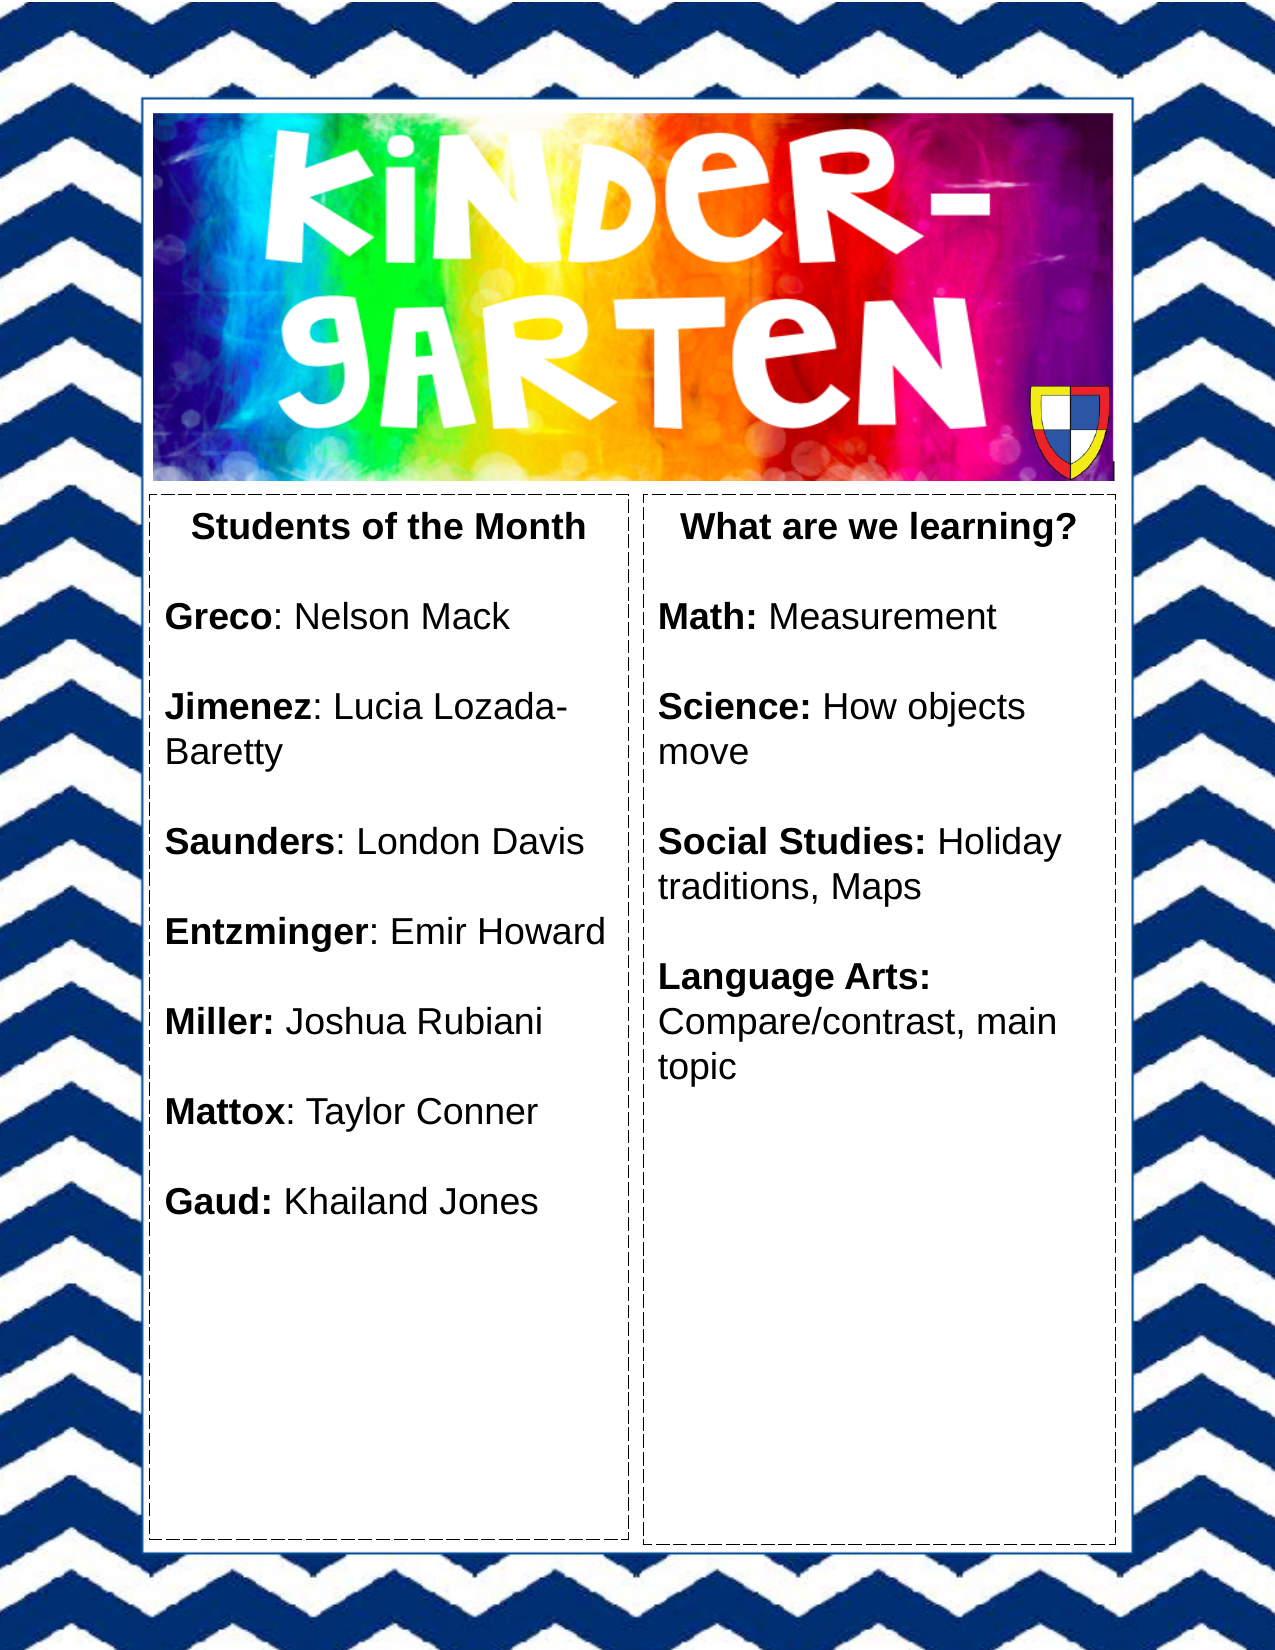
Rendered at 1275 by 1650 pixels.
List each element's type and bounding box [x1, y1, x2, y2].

picture [240, 409, 254, 419]
picture [153, 112, 1116, 481]
picture [262, 282, 271, 291]
text_box [0, 2, 1275, 1650]
